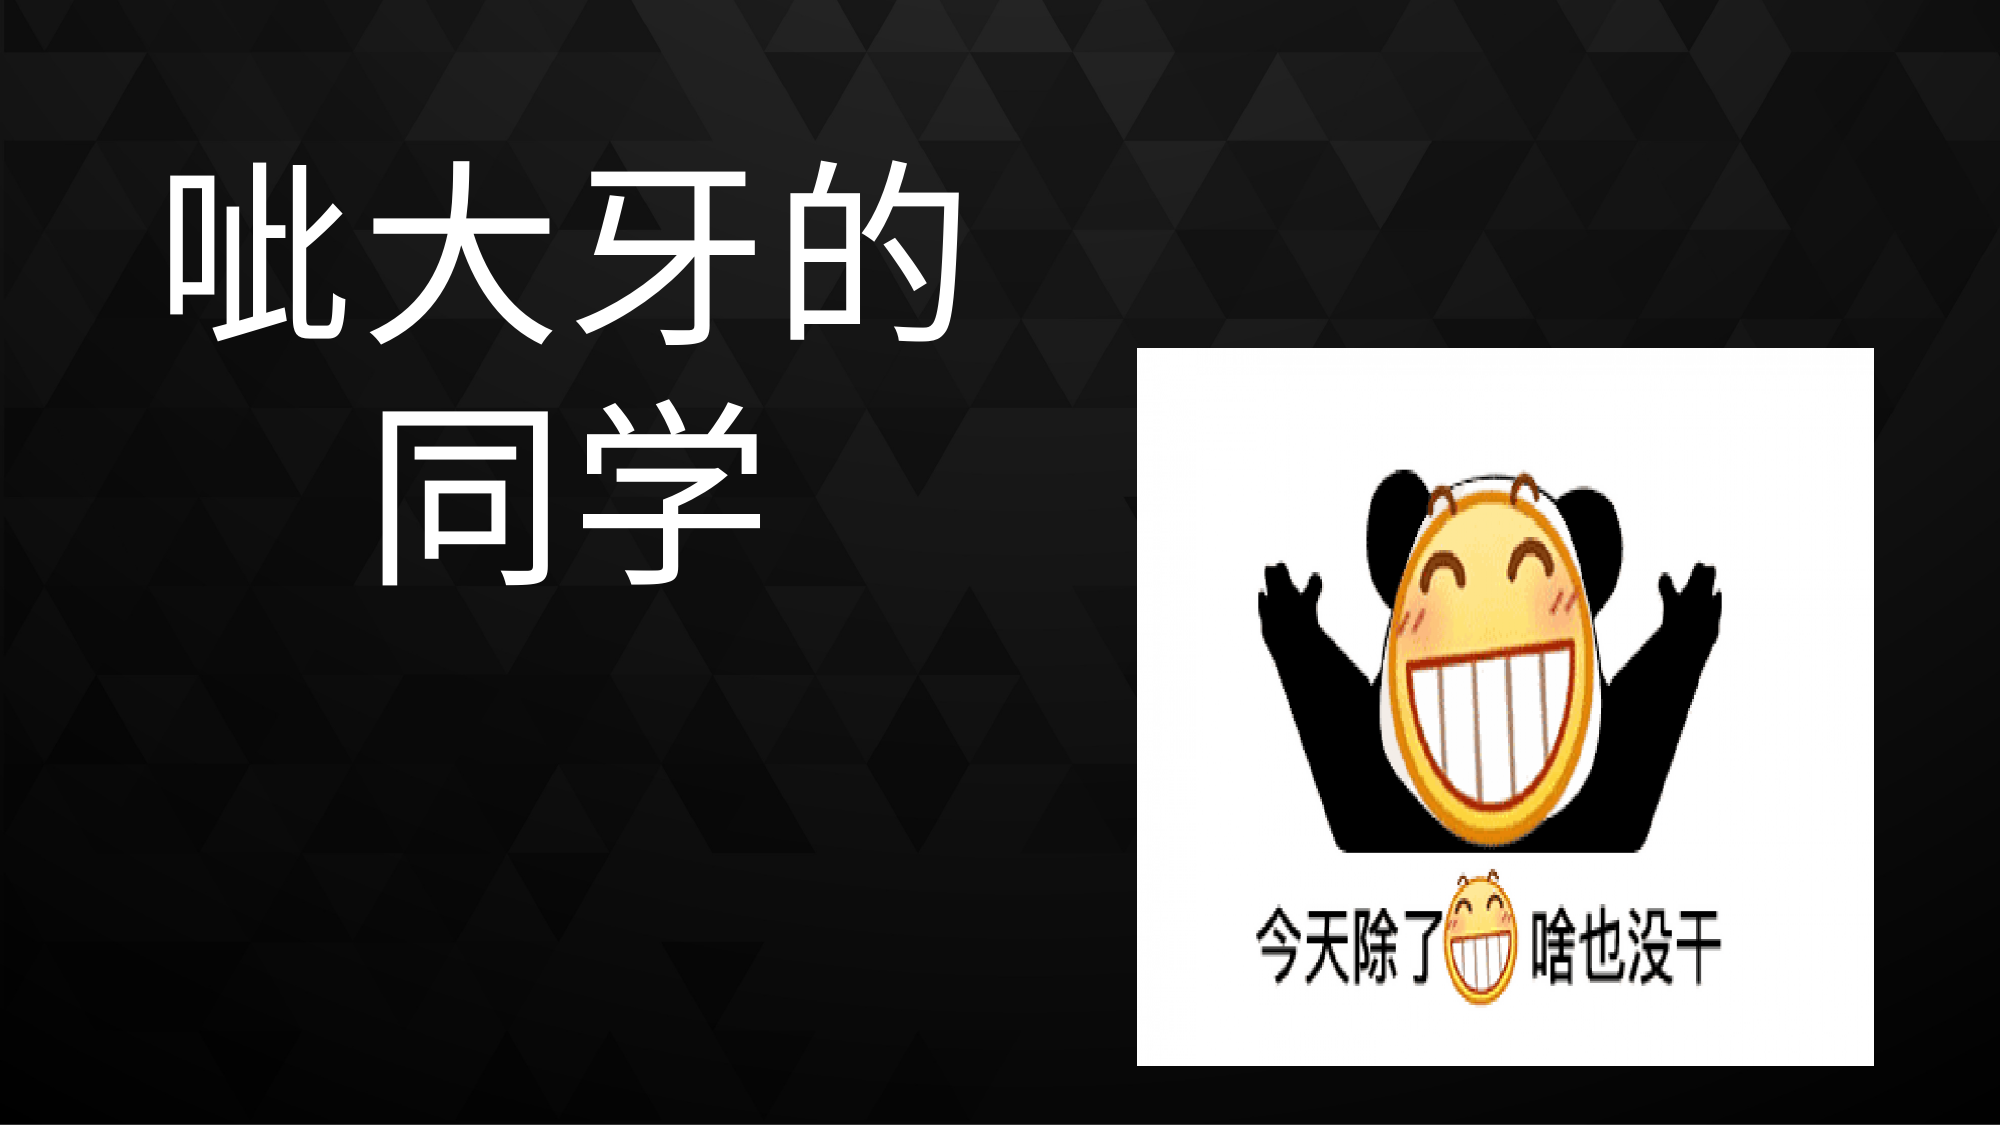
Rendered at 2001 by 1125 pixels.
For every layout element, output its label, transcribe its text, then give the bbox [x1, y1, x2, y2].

text_box 呲大牙的同学 [101, 122, 1035, 618]
picture [0, 0, 2000, 1125]
